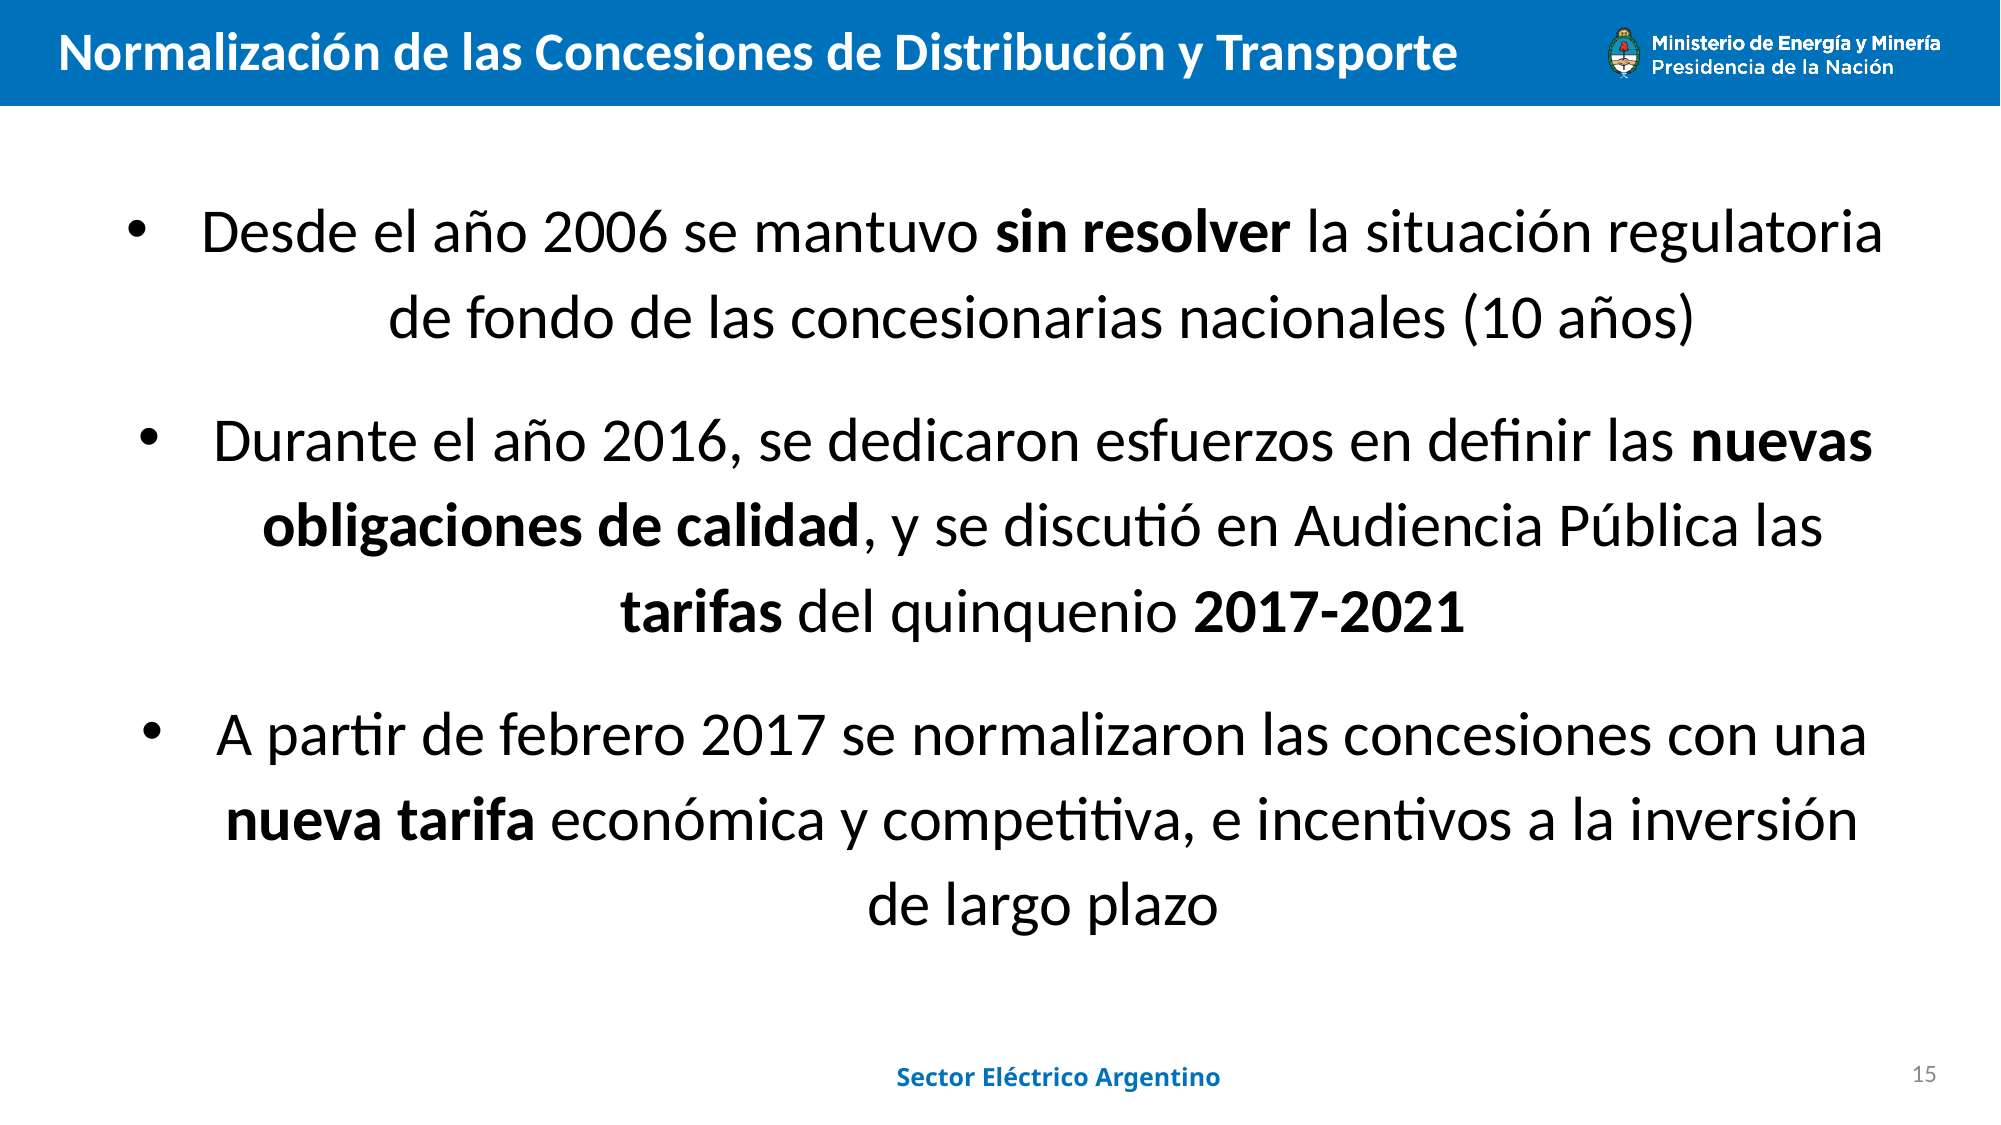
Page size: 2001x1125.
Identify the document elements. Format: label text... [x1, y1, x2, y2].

slide_number 15 [1603, 1042, 1953, 1103]
text_box Desde el año 2006 se mantuvo sin resolver la situación regulatoria de fondo de las concesionarias nacionales (10 años) Durante el año 2016, se dedicaron esfuerzos en definir las nuevas obligaciones de calidad, y se discutió en Audiencia Pública las tarifas del quinquenio 2017-2021 A partir de febrero 2017 se normalizaron las concesiones con una nueva tarifa económica y competitiva, e incentivos a la inversión de largo plazo [102, 172, 1910, 946]
picture [1601, 23, 1945, 80]
title Normalización de las Concesiones de Distribución y Transporte [43, 0, 1520, 106]
footer Sector Eléctrico Argentino [515, 1035, 1603, 1118]
